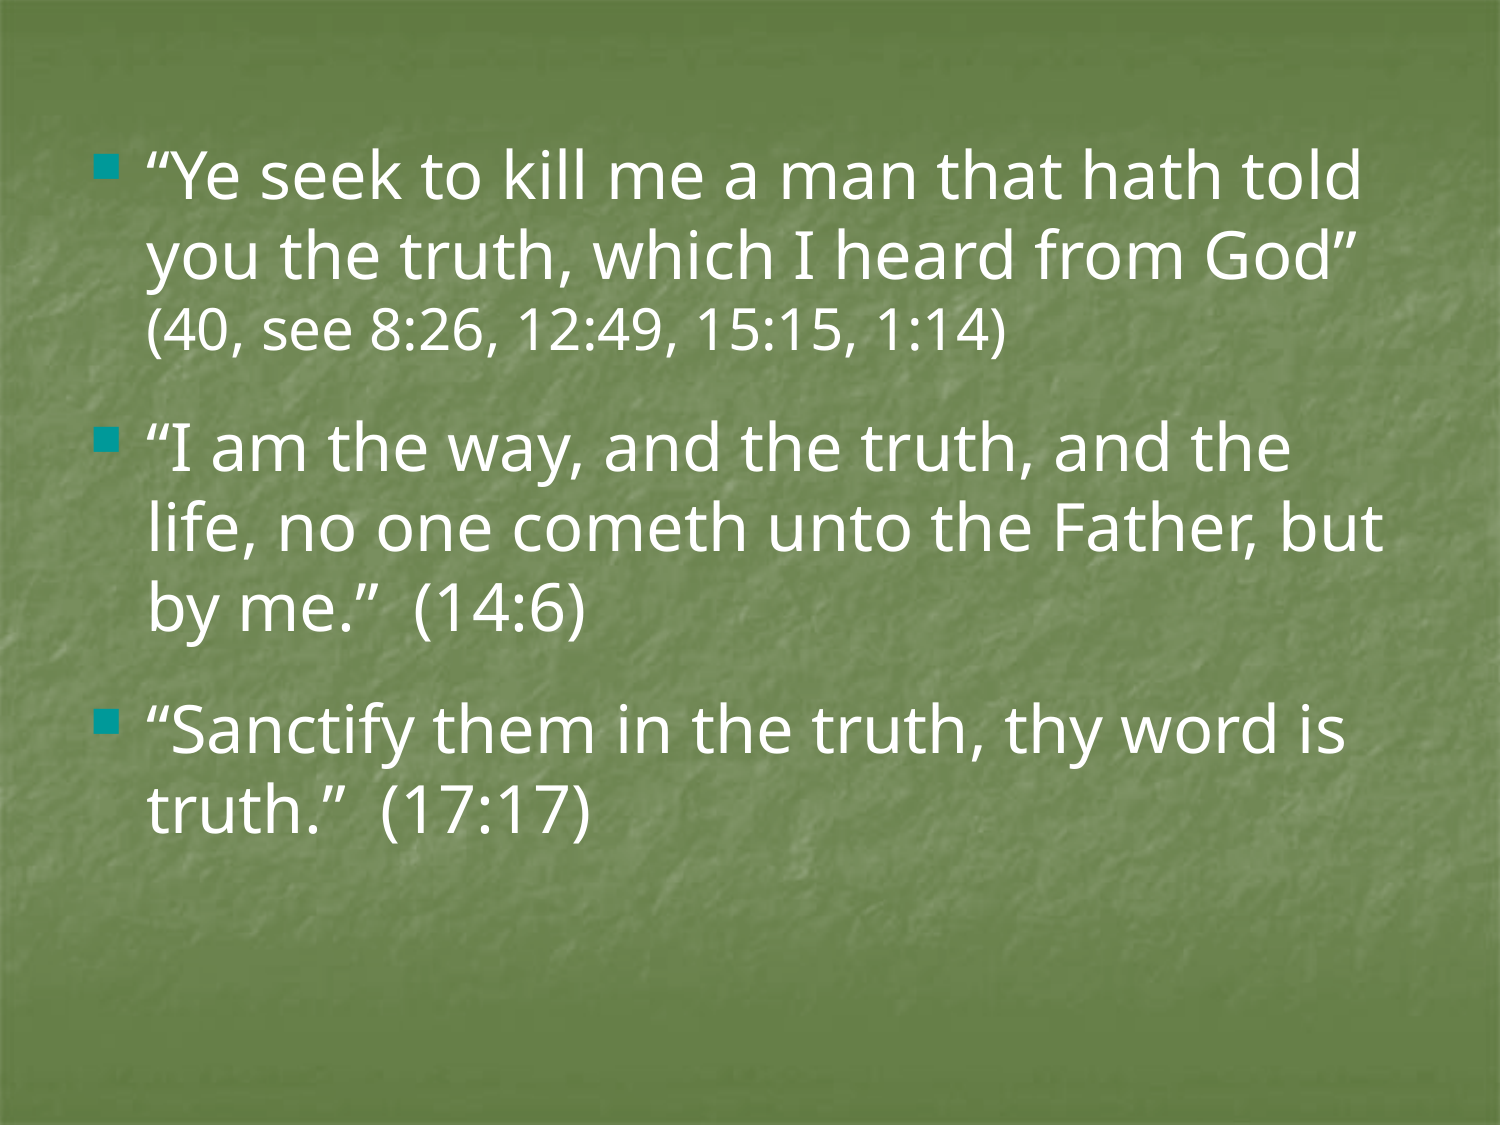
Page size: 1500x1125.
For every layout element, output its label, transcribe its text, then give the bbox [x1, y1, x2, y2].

list “Ye seek to kill me a man that hath told you the truth, which I heard from God” (40, see 8:26, 12:49, 15:15, 1:14) “I am the way, and the truth, and the life, no one cometh unto the Father, but by me.” (14:6) “Sanctify them in the truth, thy word is truth.” (17:17) [75, 125, 1425, 1050]
